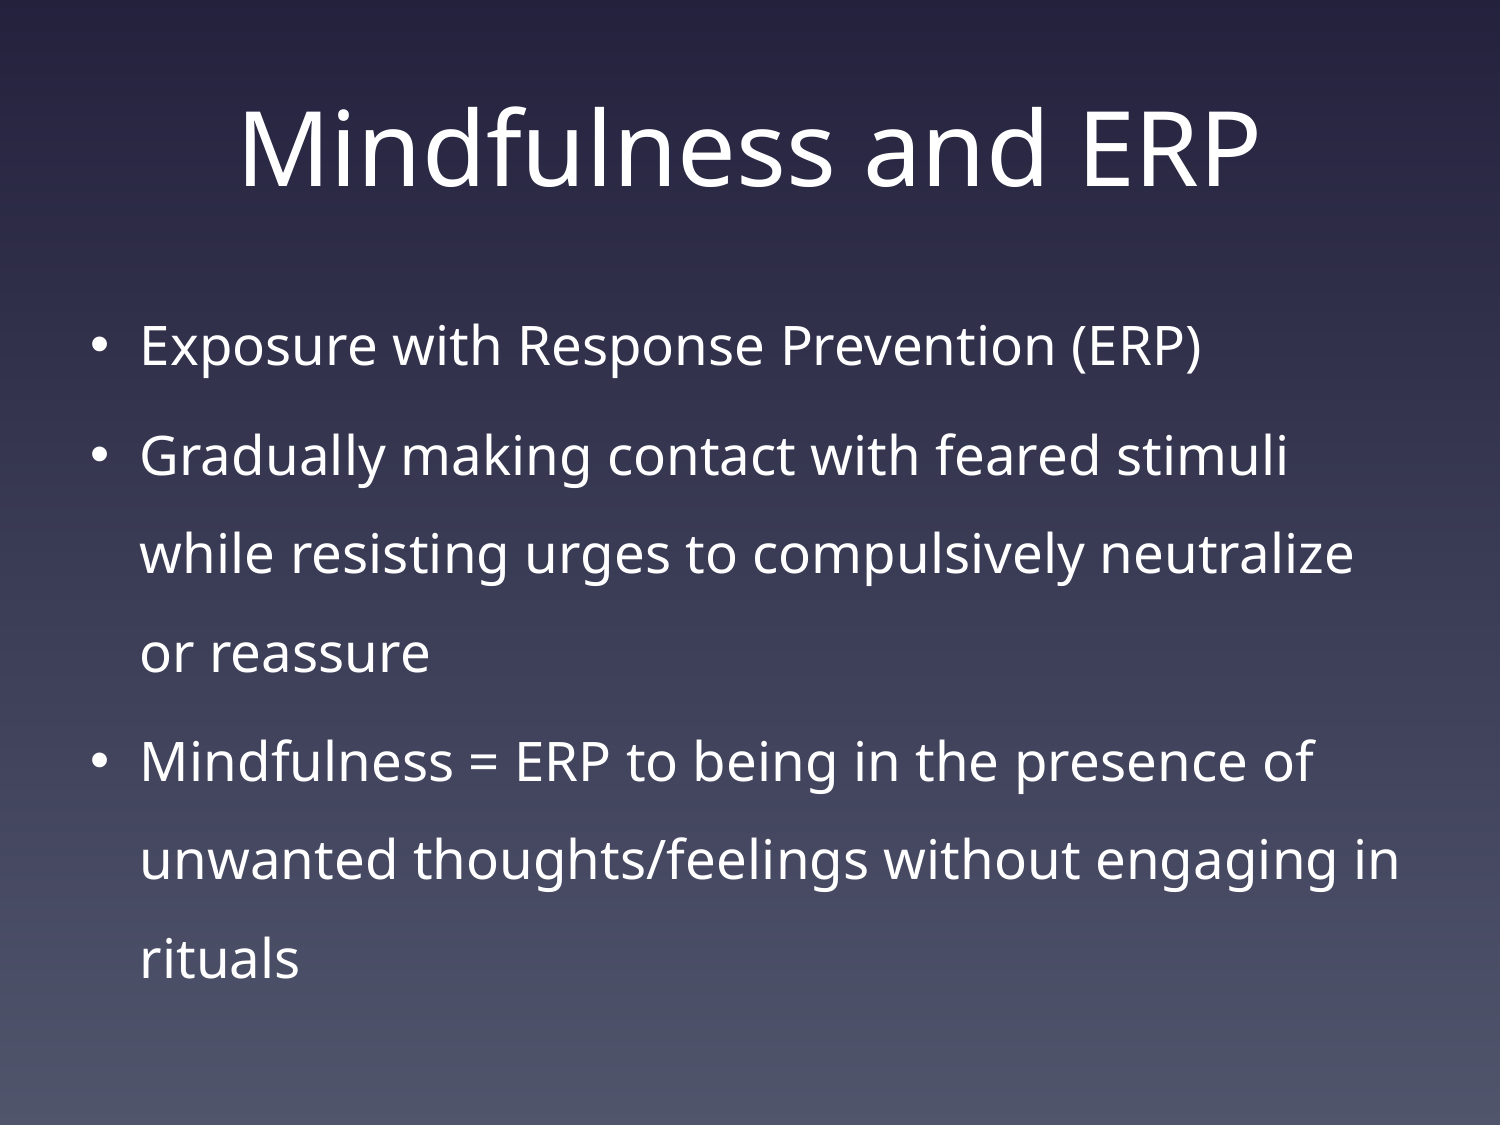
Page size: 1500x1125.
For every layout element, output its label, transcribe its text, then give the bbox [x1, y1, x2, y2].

list Exposure with Response Prevention (ERP) Gradually making contact with feared stimuli while resisting urges to compulsively neutralize or reassure Mindfulness = ERP to being in the presence of unwanted thoughts/feelings without engaging in rituals [75, 262, 1425, 1005]
title Mindfulness and ERP [75, 75, 1425, 262]
